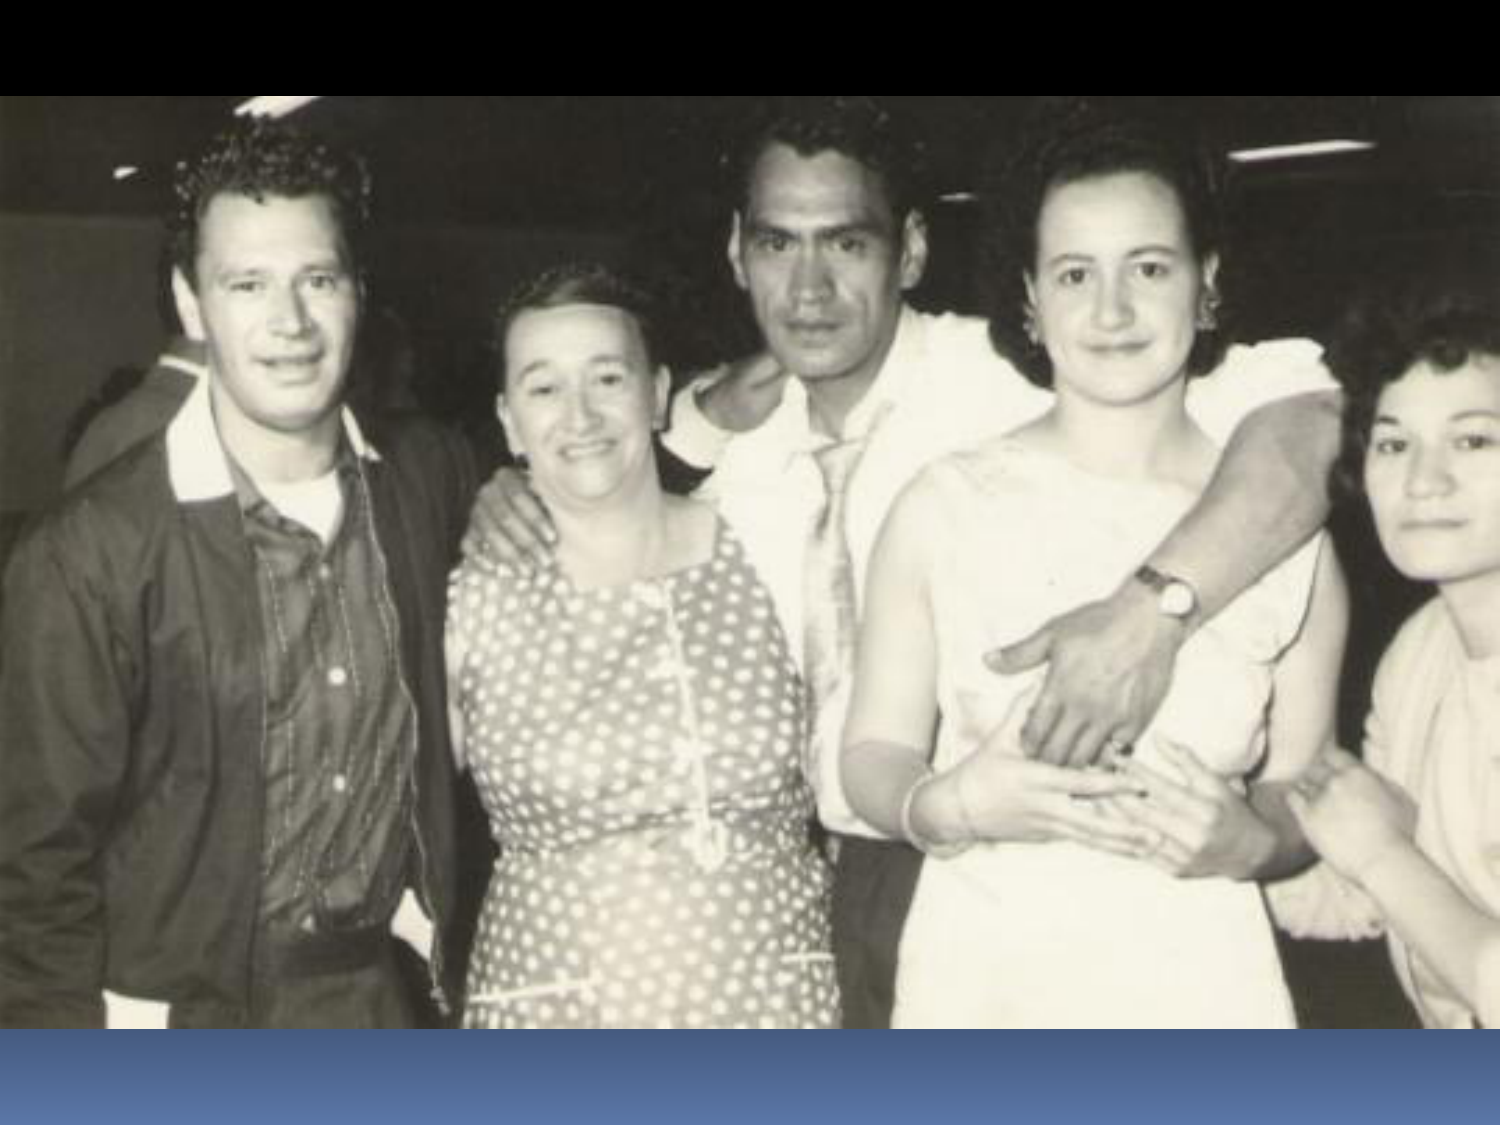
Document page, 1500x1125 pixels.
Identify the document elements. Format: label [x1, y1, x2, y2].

picture [0, 96, 1500, 1029]
